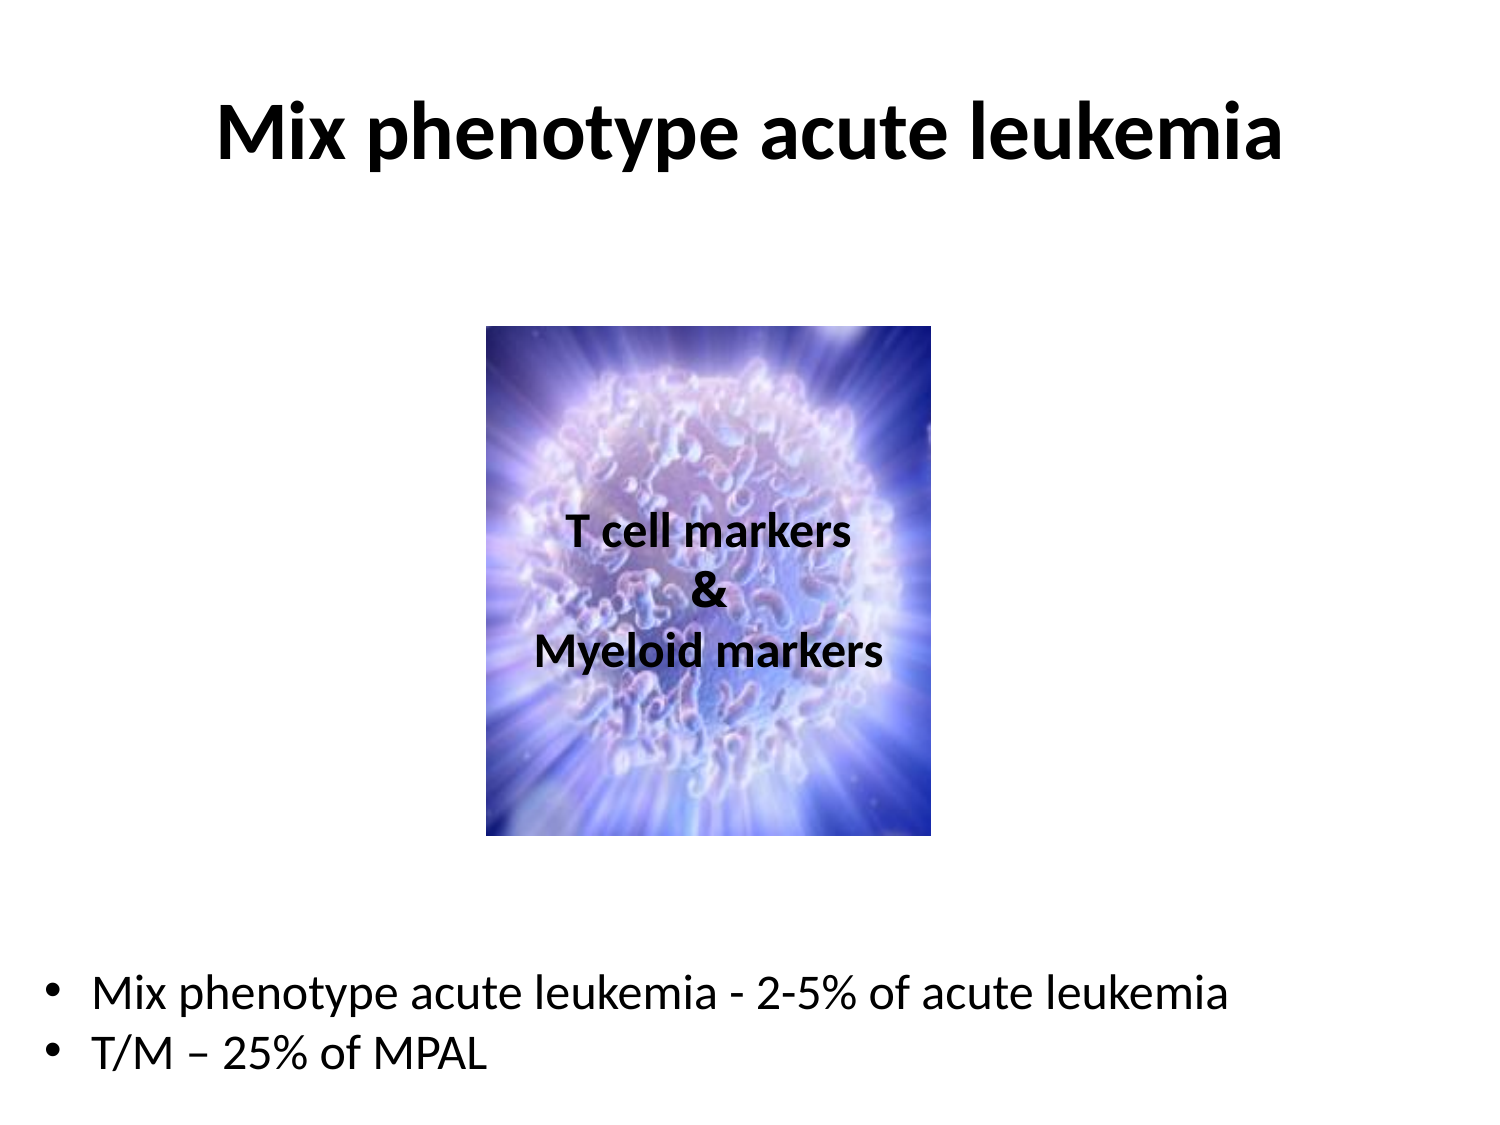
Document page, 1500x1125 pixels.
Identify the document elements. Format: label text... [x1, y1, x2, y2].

text_box Mix phenotype acute leukemia - 2-5% of acute leukemia T/M – 25% of MPAL [29, 952, 1459, 1087]
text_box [407, 325, 1011, 836]
title Mix phenotype acute leukemia [75, 45, 1425, 233]
